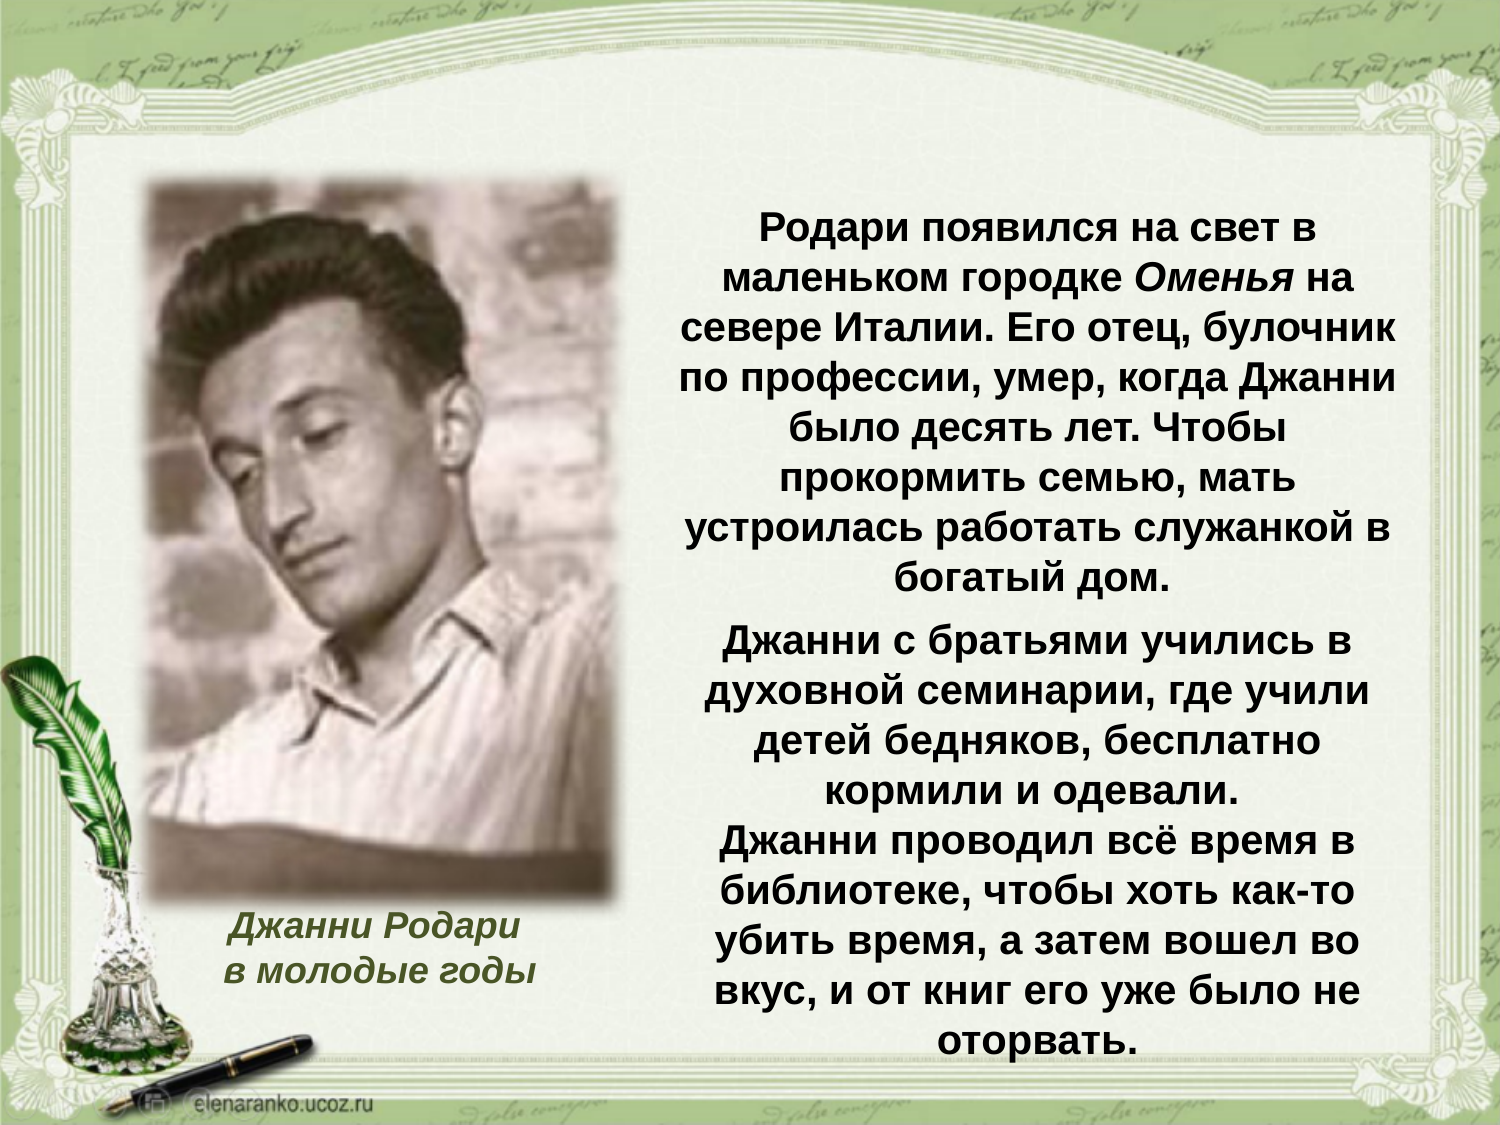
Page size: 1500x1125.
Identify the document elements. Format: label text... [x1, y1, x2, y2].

text_box Родари появился на свет в маленьком городке Оменья на севере Италии. Его отец, булочник по профессии, умер, когда Джанни было десять лет. Чтобы прокормить семью, мать устроилась работать служанкой в богатый дом. Джанни с братьями учились в духовной семинарии, где учили детей бедняков, бесплатно кормили и одевали. Джанни проводил всё время в библиотеке, чтобы хоть как-то убить время, а затем вошел во вкус, и от книг его уже было не оторвать. [644, 192, 1431, 1071]
text_box Джанни Родари в молодые годы [208, 929, 552, 999]
picture [0, 0, 1500, 1125]
